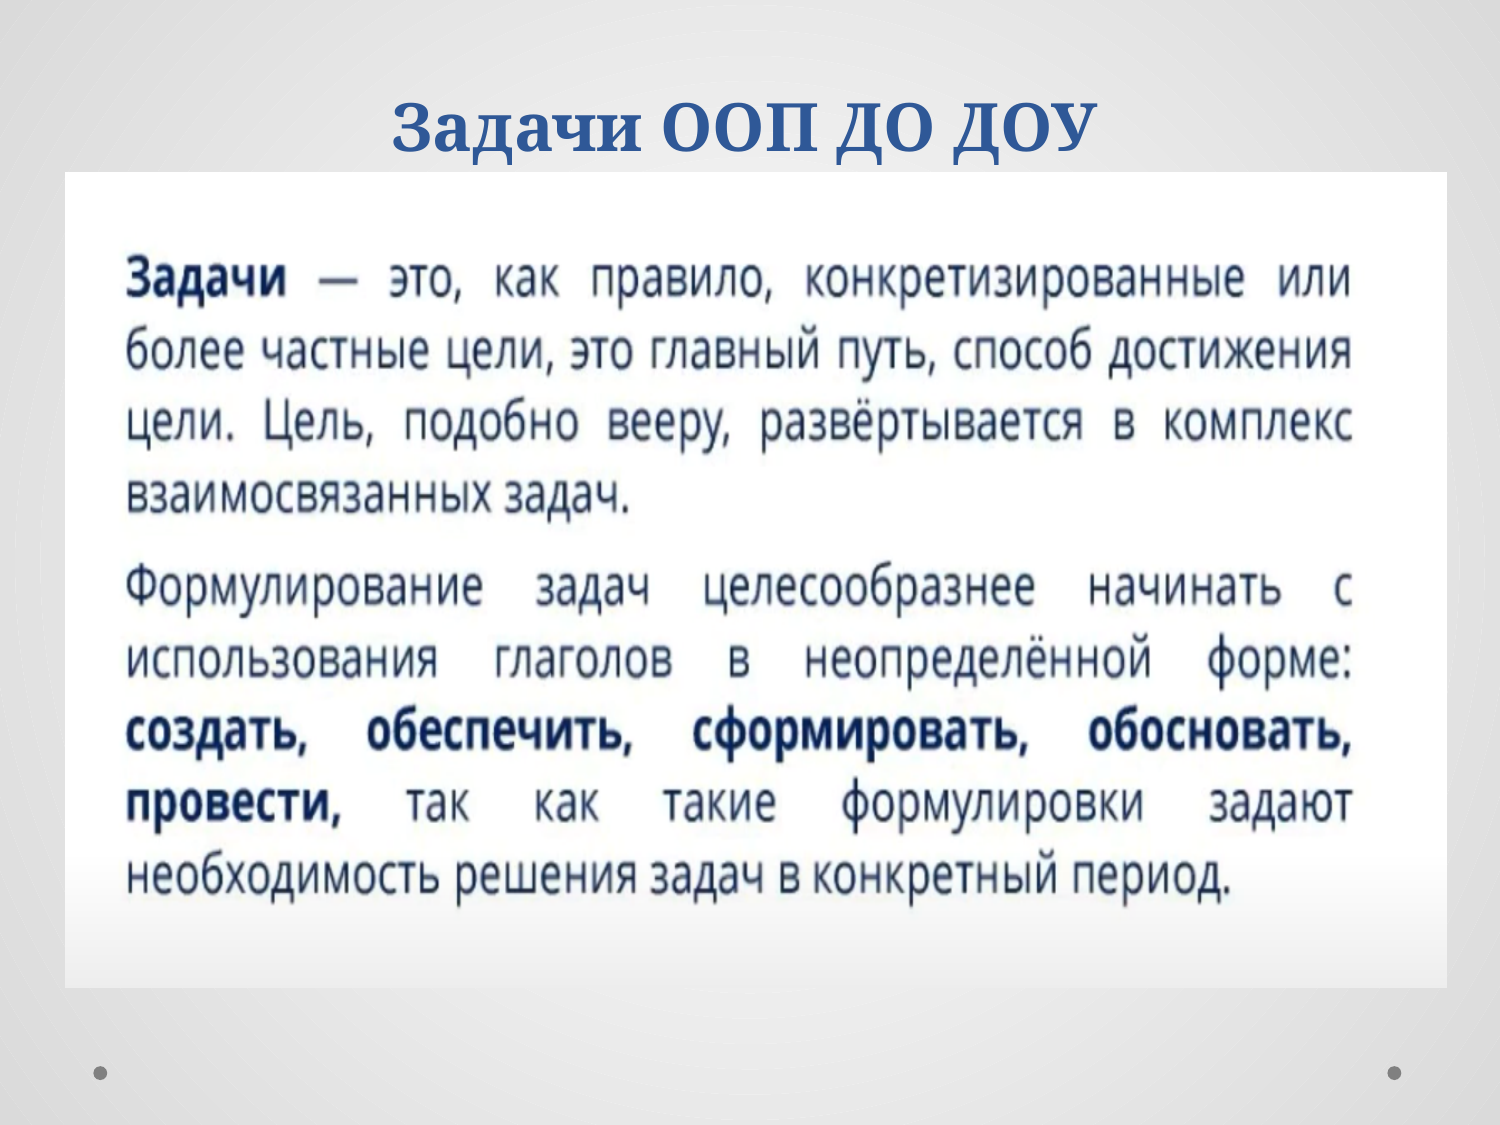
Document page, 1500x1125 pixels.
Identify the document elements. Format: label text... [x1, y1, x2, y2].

title Задачи ООП ДО ДОУ [64, 30, 1425, 172]
picture [65, 172, 1448, 988]
